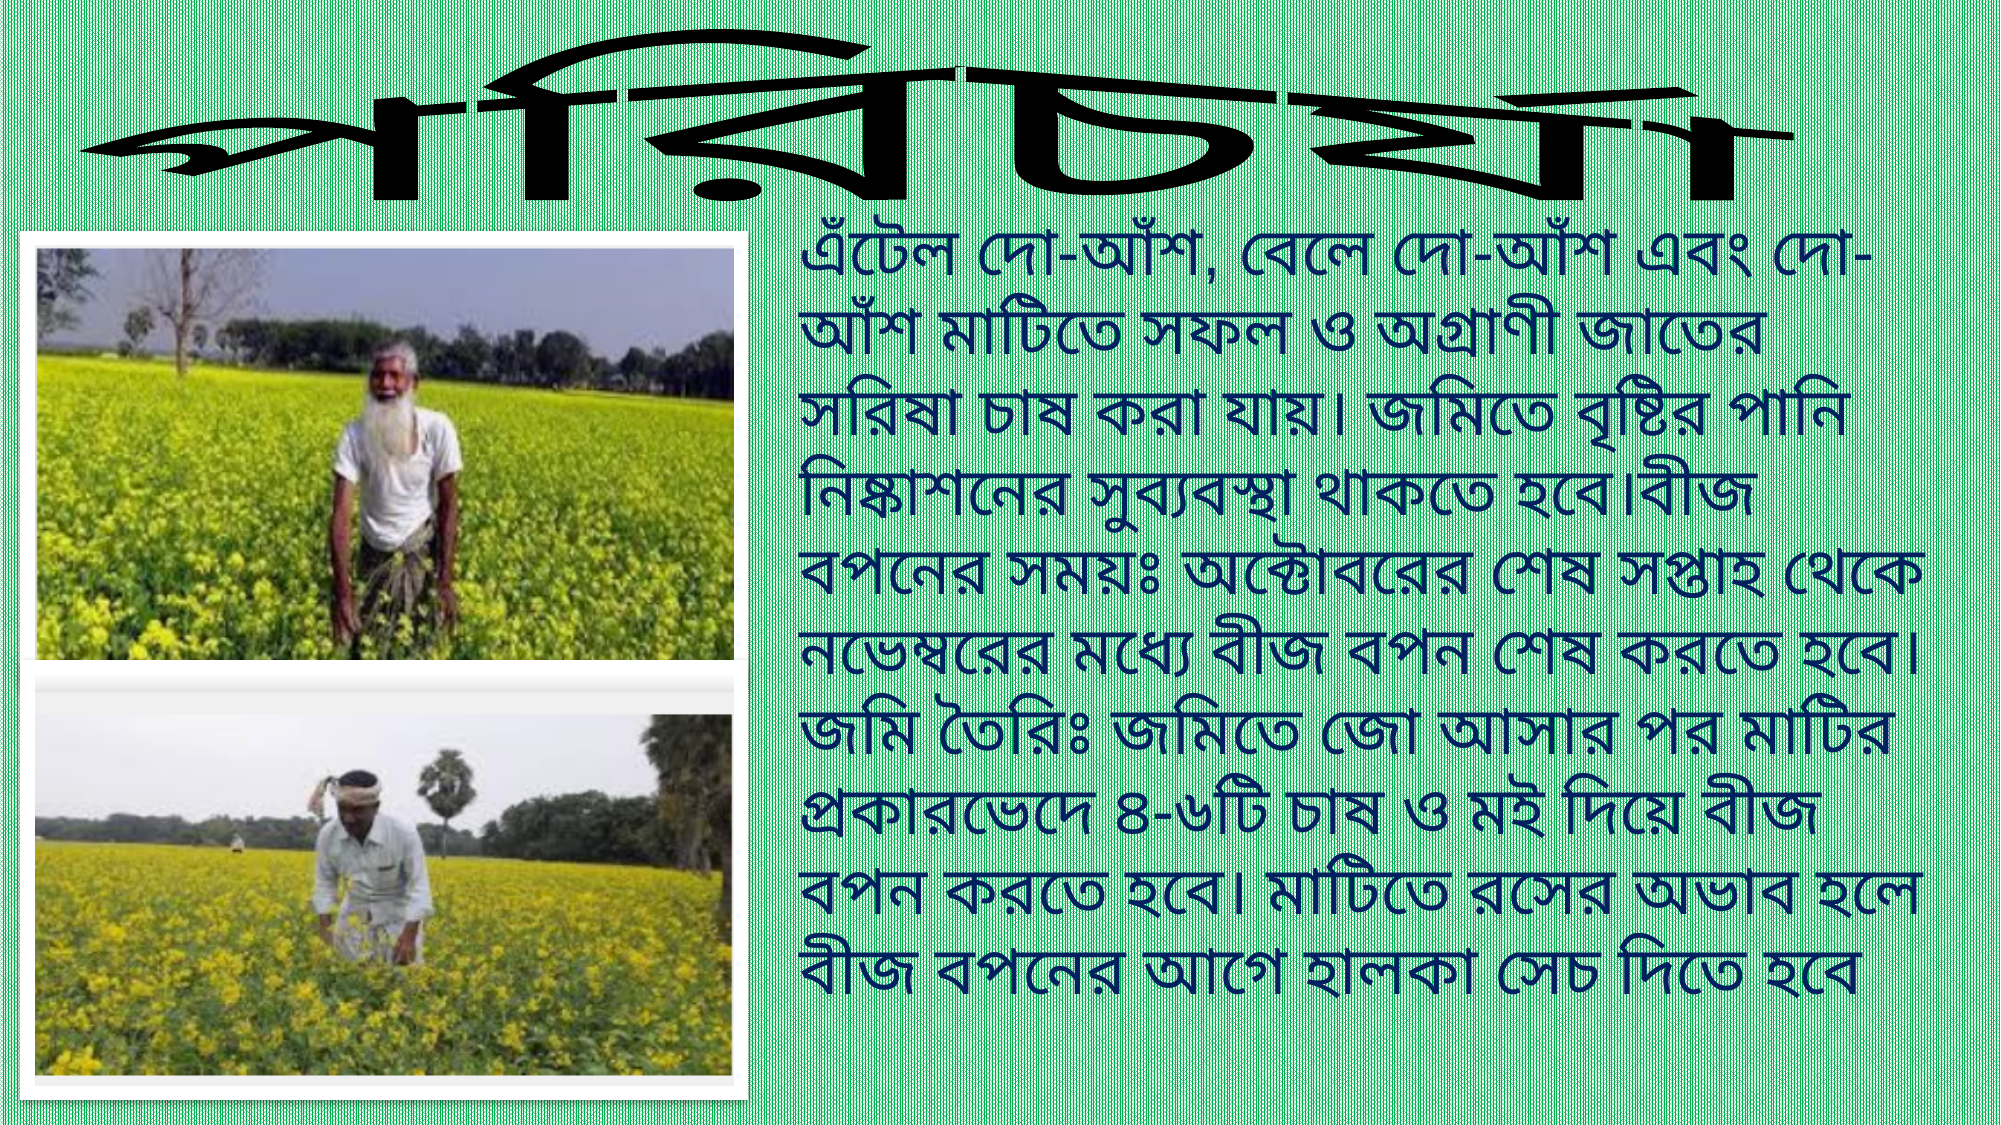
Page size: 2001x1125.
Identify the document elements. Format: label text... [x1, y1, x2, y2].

text_box এঁটেল দো-আঁশ, বেলে দো-আঁশ এবং দো-আঁশ মাটিতে সফল ও অগ্রাণী জাতের সরিষা চাষ করা যায়। জমিতে বৃষ্টির পানি নিষ্কাশনের সুব্যবস্থা থাকতে হবে।বীজ বপনের সময়ঃ অক্টোবরের শেষ সপ্তাহ থেকে নভেম্বরের মধ্যে বীজ বপন শেষ করতে হবে। জমি তৈরিঃ জমিতে জো আসার পর মাটির প্রকারভেদে ৪-৬টি চাষ ও মই দিয়ে বীজ বপন করতে হবে। মাটিতে রসের অভাব হলে বীজ বপনের আগে হালকা সেচ দিতে হবে [784, 201, 1960, 1016]
picture [34, 245, 734, 1086]
